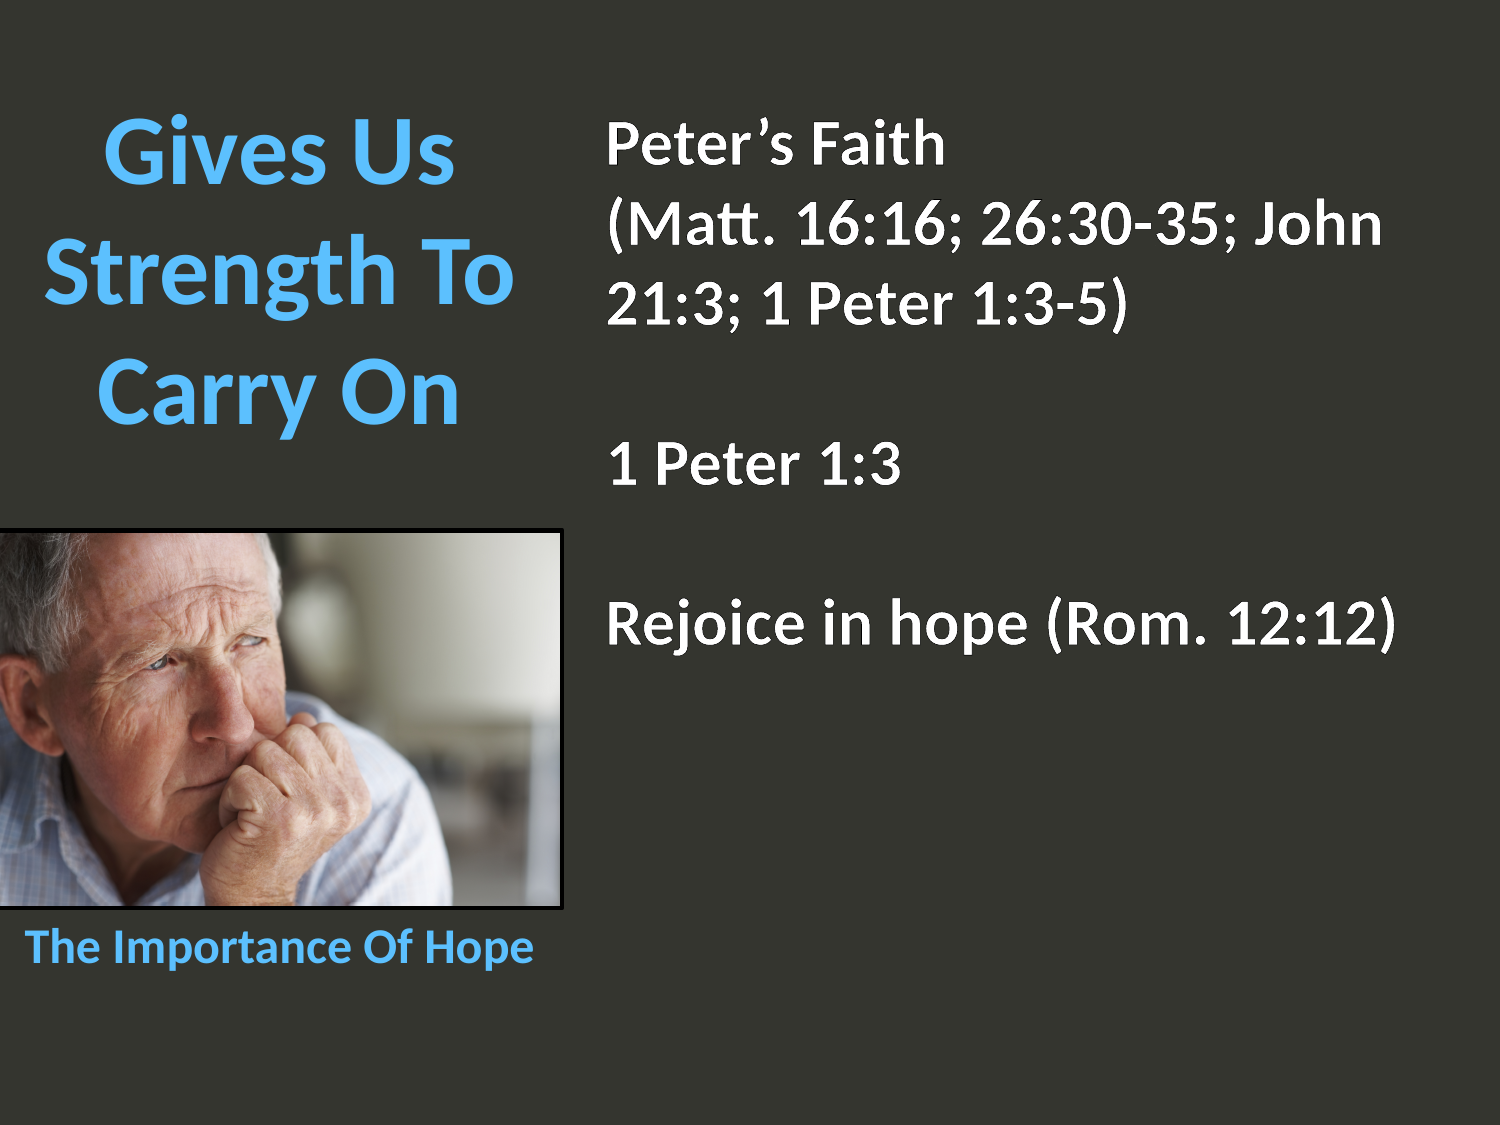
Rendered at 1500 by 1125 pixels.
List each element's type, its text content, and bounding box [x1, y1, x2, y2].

picture [0, 532, 560, 906]
text_box The Importance Of Hope [0, 906, 560, 982]
text_box Gives Us Strength To Carry On [0, 77, 560, 452]
text_box [0, 0, 1500, 1125]
text_box Peter’s Faith (Matt. 16:16; 26:30-35; John 21:3; 1 Peter 1:3-5) 1 Peter 1:3 Rejoice in hope (Rom. 12:12) [590, 91, 1470, 666]
